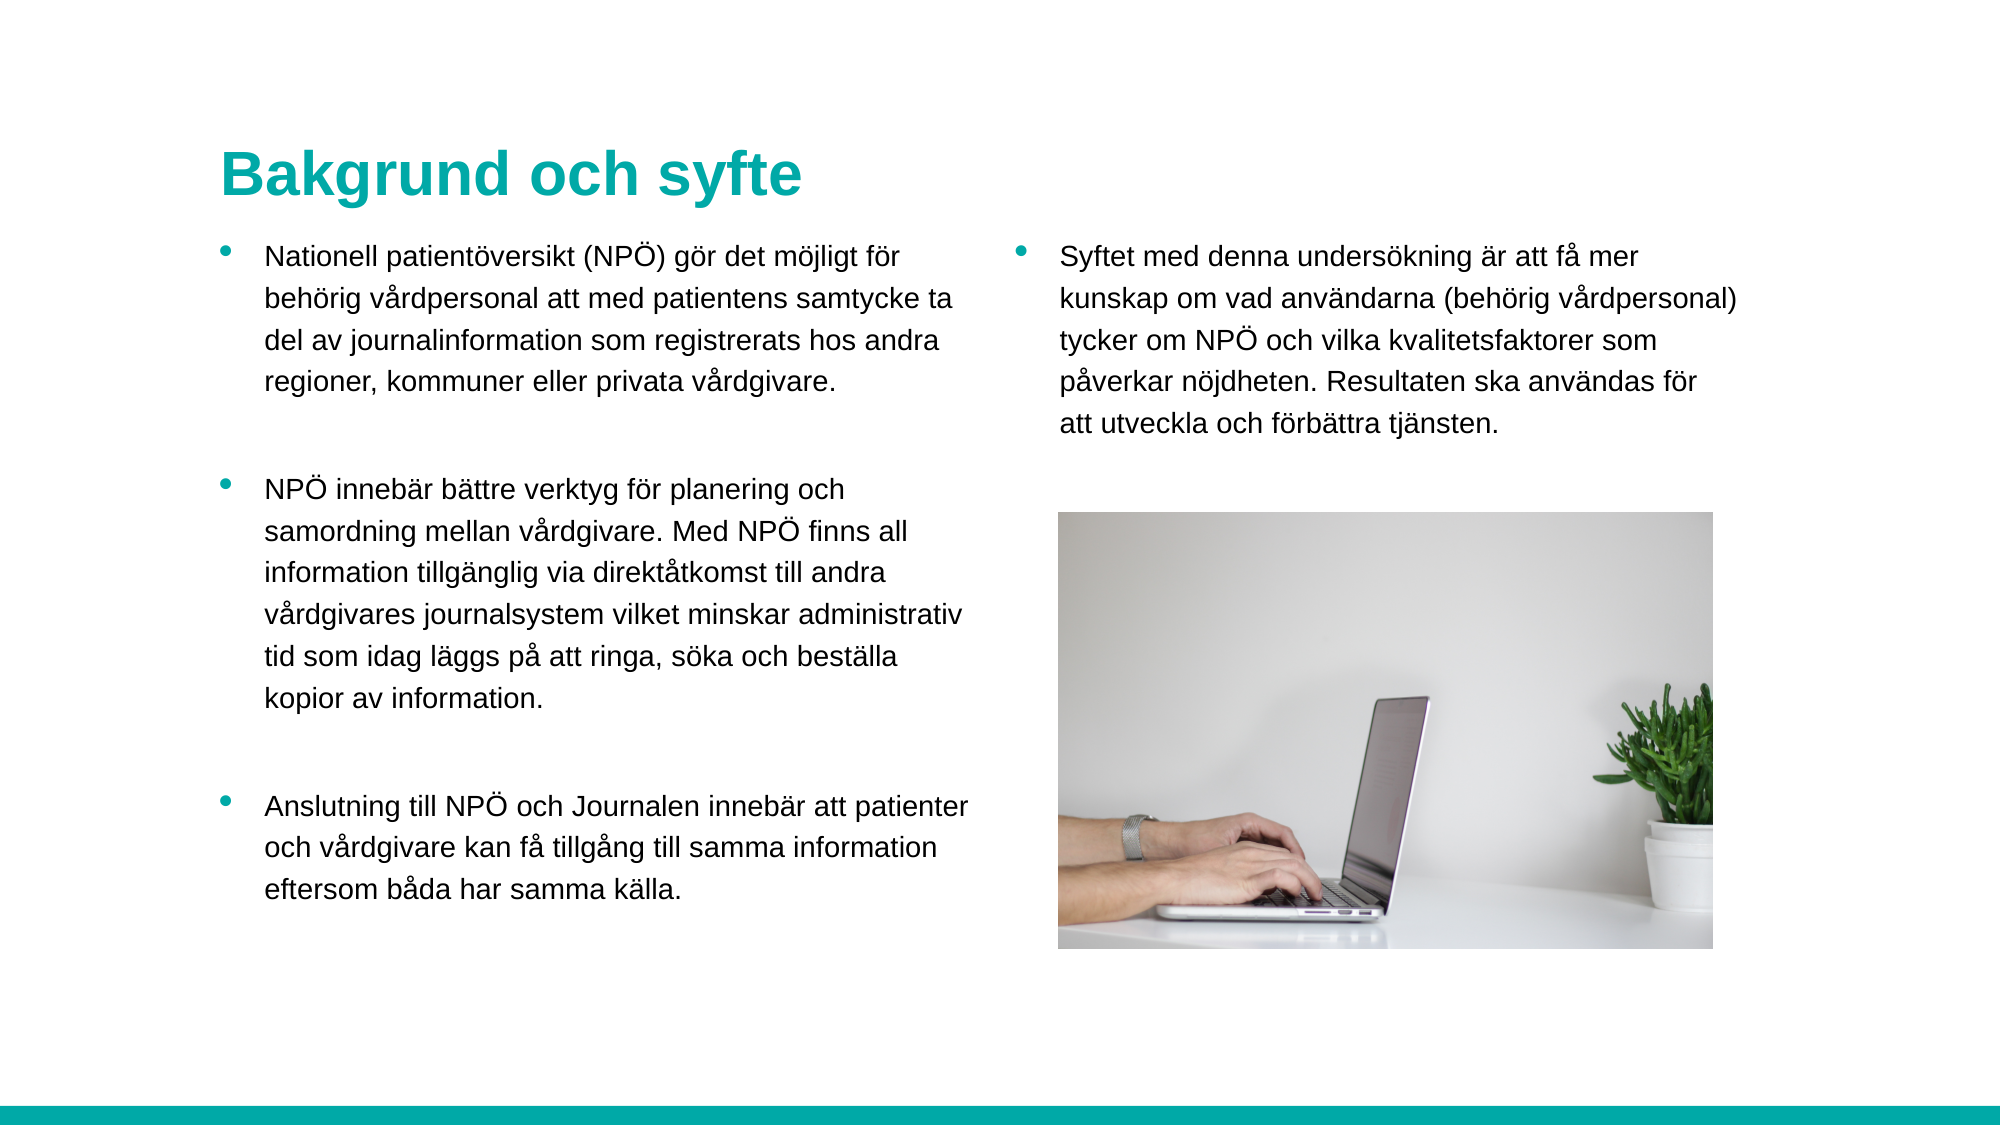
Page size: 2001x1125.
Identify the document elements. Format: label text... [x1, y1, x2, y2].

list Syftet med denna undersökning är att få mer kunskap om vad användarna (behörig vårdpersonal) tycker om NPÖ och vilka kvalitetsfaktorer som påverkar nöjdheten. Resultaten ska användas för att utveckla och förbättra tjänsten. [1015, 229, 1739, 525]
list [1058, 512, 1713, 949]
title Bakgrund och syfte [220, 54, 1780, 208]
list Nationell patientöversikt (NPÖ) gör det möjligt för behörig vårdpersonal att med patientens samtycke ta del av journalinformation som registrerats hos andra regioner, kommuner eller privata vårdgivare. NPÖ innebär bättre verktyg för planering och samordning mellan vårdgivare. Med NPÖ finns all information tillgänglig via direktåtkomst till andra vårdgivares journalsystem vilket minskar administrativ tid som idag läggs på att ringa, söka och beställa kopior av information. Anslutning till NPÖ och Journalen innebär att patienter och vårdgivare kan få tillgång till samma information eftersom båda har samma källa. [220, 229, 985, 1041]
